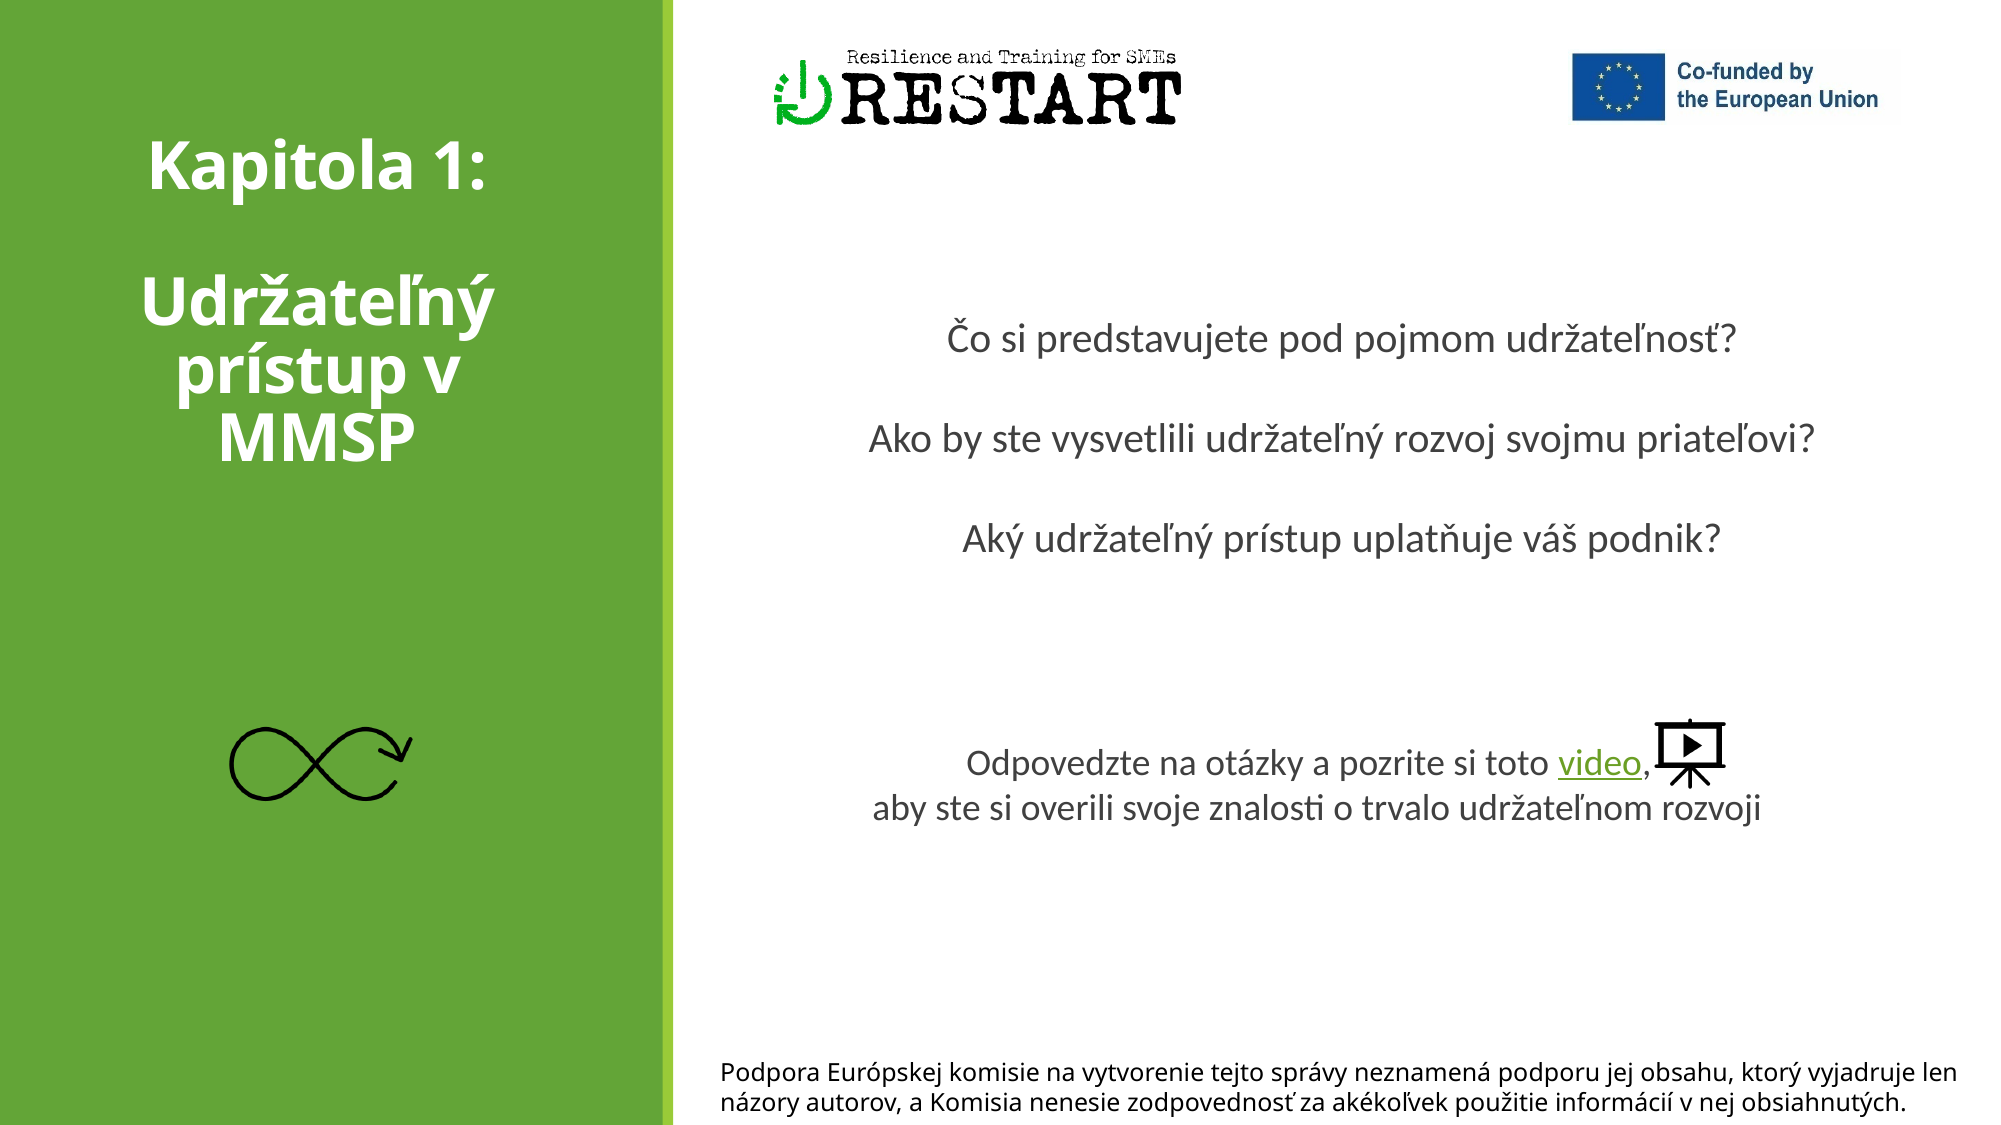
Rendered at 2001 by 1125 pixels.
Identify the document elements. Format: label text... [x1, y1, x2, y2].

text_box Podpora Európskej komisie na vytvorenie tejto správy neznamená podporu jej obsahu, ktorý vyjadruje len názory autorov, a Komisia nenesie zodpovednosť za akékoľvek použitie informácií v nej obsiahnutých. [705, 1049, 1976, 1124]
picture [1567, 49, 1902, 125]
picture [1644, 707, 1736, 798]
text_box Odpovedzte na otázky a pozrite si toto video, aby ste si overili svoje znalosti o trvalo udržateľnom rozvoji [799, 730, 1819, 836]
text_box Čo si predstavujete pod pojmom udržateľnosť? Ako by ste vysvetlili udržateľný rozvoj svojmu priateľovi? Aký udržateľný prístup uplatňuje váš podnik? [485, 303, 2000, 569]
picture [772, 48, 1182, 125]
title Kapitola 1: Udržateľný prístup v MMSP [54, 124, 580, 563]
picture [210, 658, 424, 872]
